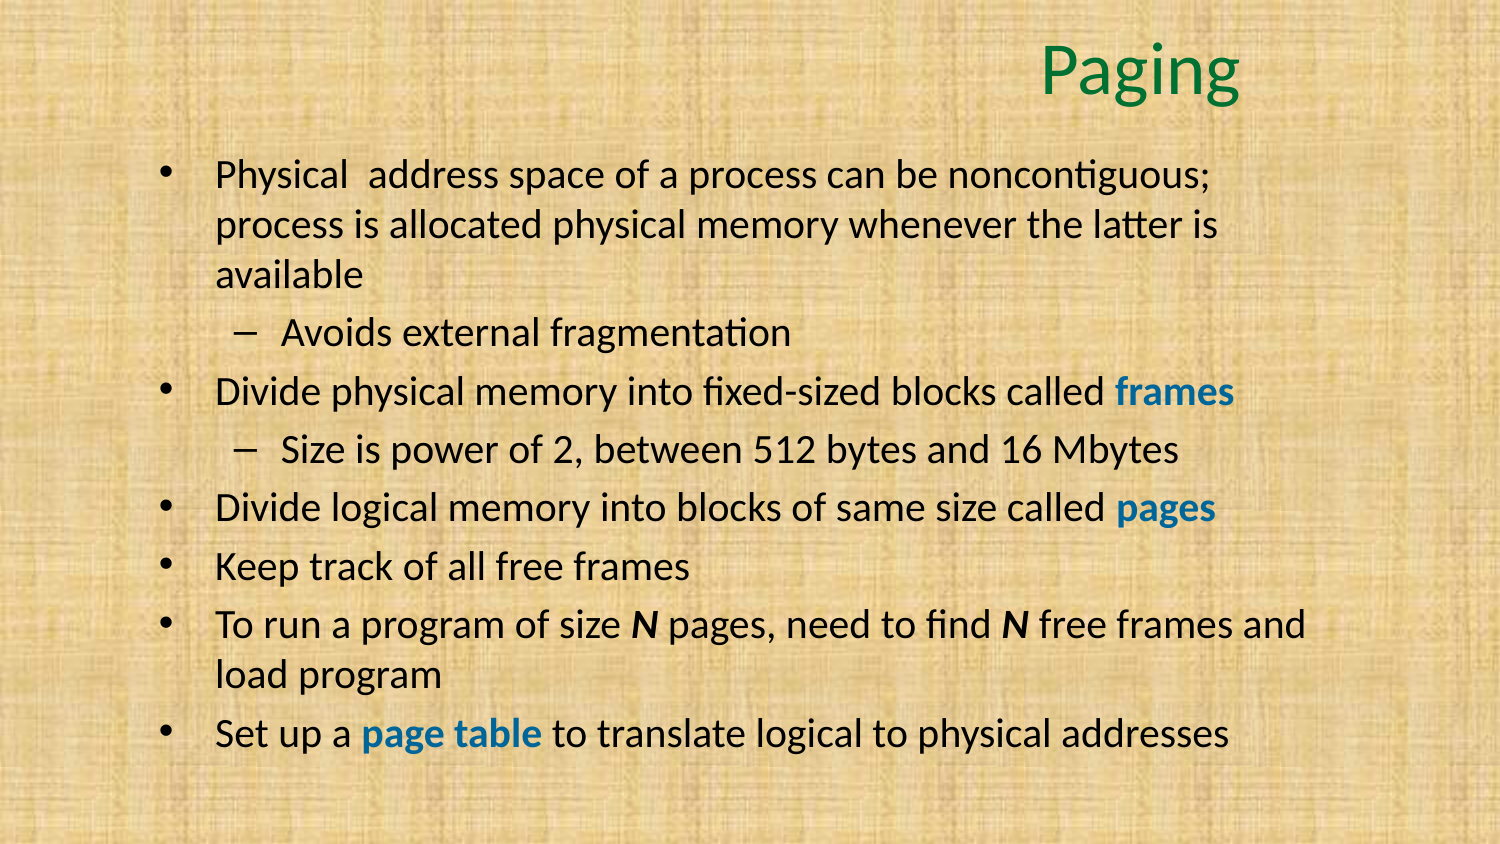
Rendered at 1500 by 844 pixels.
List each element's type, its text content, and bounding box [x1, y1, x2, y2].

title Paging [243, 29, 1257, 100]
picture [0, 0, 1500, 844]
list Physical address space of a process can be noncontiguous; process is allocated physical memory whenever the latter is available Avoids external fragmentation Divide physical memory into fixed-sized blocks called frames Size is power of 2, between 512 bytes and 16 Mbytes Divide logical memory into blocks of same size called pages Keep track of all free frames To run a program of size N pages, need to find N free frames and load program Set up a page table to translate logical to physical addresses [143, 138, 1361, 798]
